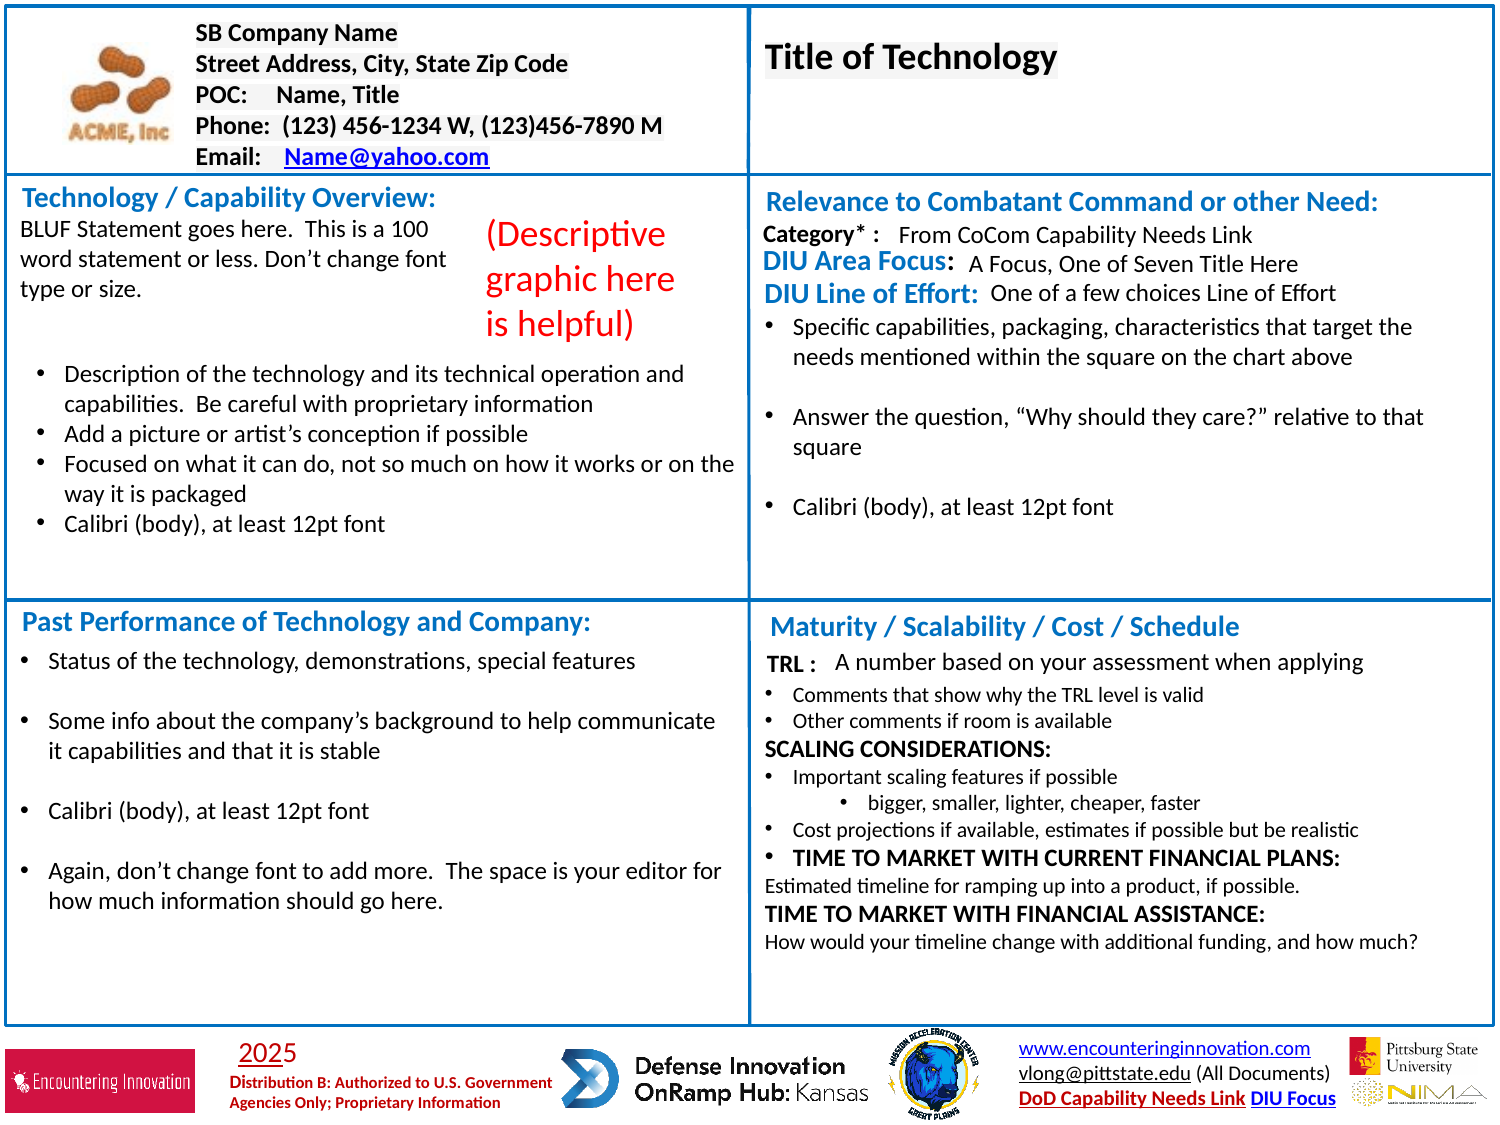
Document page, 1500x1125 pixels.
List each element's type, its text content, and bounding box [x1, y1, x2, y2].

text_box One of a few choices Line of Effort [975, 268, 1383, 314]
text_box A number based on your assessment when applying [820, 638, 1475, 672]
picture [1349, 1037, 1478, 1075]
text_box Description of the technology and its technical operation and capabilities. Be careful with proprietary information Add a picture or artist’s conception if possible Focused on what it can do, not so much on how it works or on the way it is packaged Calibri (body), at least 12pt font [21, 350, 766, 545]
text_box From CoCom Capability Needs Link [884, 210, 1269, 256]
picture [561, 1049, 868, 1108]
text_box Status of the technology, demonstrations, special features Some info about the company’s background to help communicate it capabilities and that it is stable Calibri (body), at least 12pt font Again, don’t change font to add more. The space is your editor for how much information should go here. [5, 637, 750, 922]
picture [62, 41, 174, 145]
text_box BLUF Statement goes here. This is a 100 word statement or less. Don’t change font type or size. [5, 205, 470, 310]
picture [1350, 1076, 1489, 1108]
picture [888, 1028, 979, 1120]
text_box Comments that show why the TRL level is valid Other comments if room is available SCALING CONSIDERATIONS: Important scaling features if possible bigger, smaller, lighter, cheaper, faster Cost projections if available, estimates if possible but be realistic TIME TO MARKET WITH CURRENT FINANCIAL PLANS: Estimated timeline for ramping up into a product, if possible. TIME TO MARKET WITH FINANCIAL ASSISTANCE: How would your timeline change with additional funding, and how much? [749, 672, 1500, 962]
text_box SB Company Name Street Address, City, State Zip Code​ POC: Name, Title Phone: (123) 456-1234 W, (123)456-7890 M​ Email: Name@yahoo.com [180, 6, 731, 179]
text_box A Focus, One of Seven Title Here [954, 239, 1400, 285]
text_box (Descriptive graphic here is helpful) [470, 201, 748, 350]
picture [5, 1049, 195, 1113]
text_box Title of Technology [749, 24, 1488, 85]
text_box Specific capabilities, packaging, characteristics that target the needs mentioned within the square on the chart above Answer the question, “Why should they care?” relative to that square Calibri (body), at least 12pt font [749, 302, 1488, 528]
